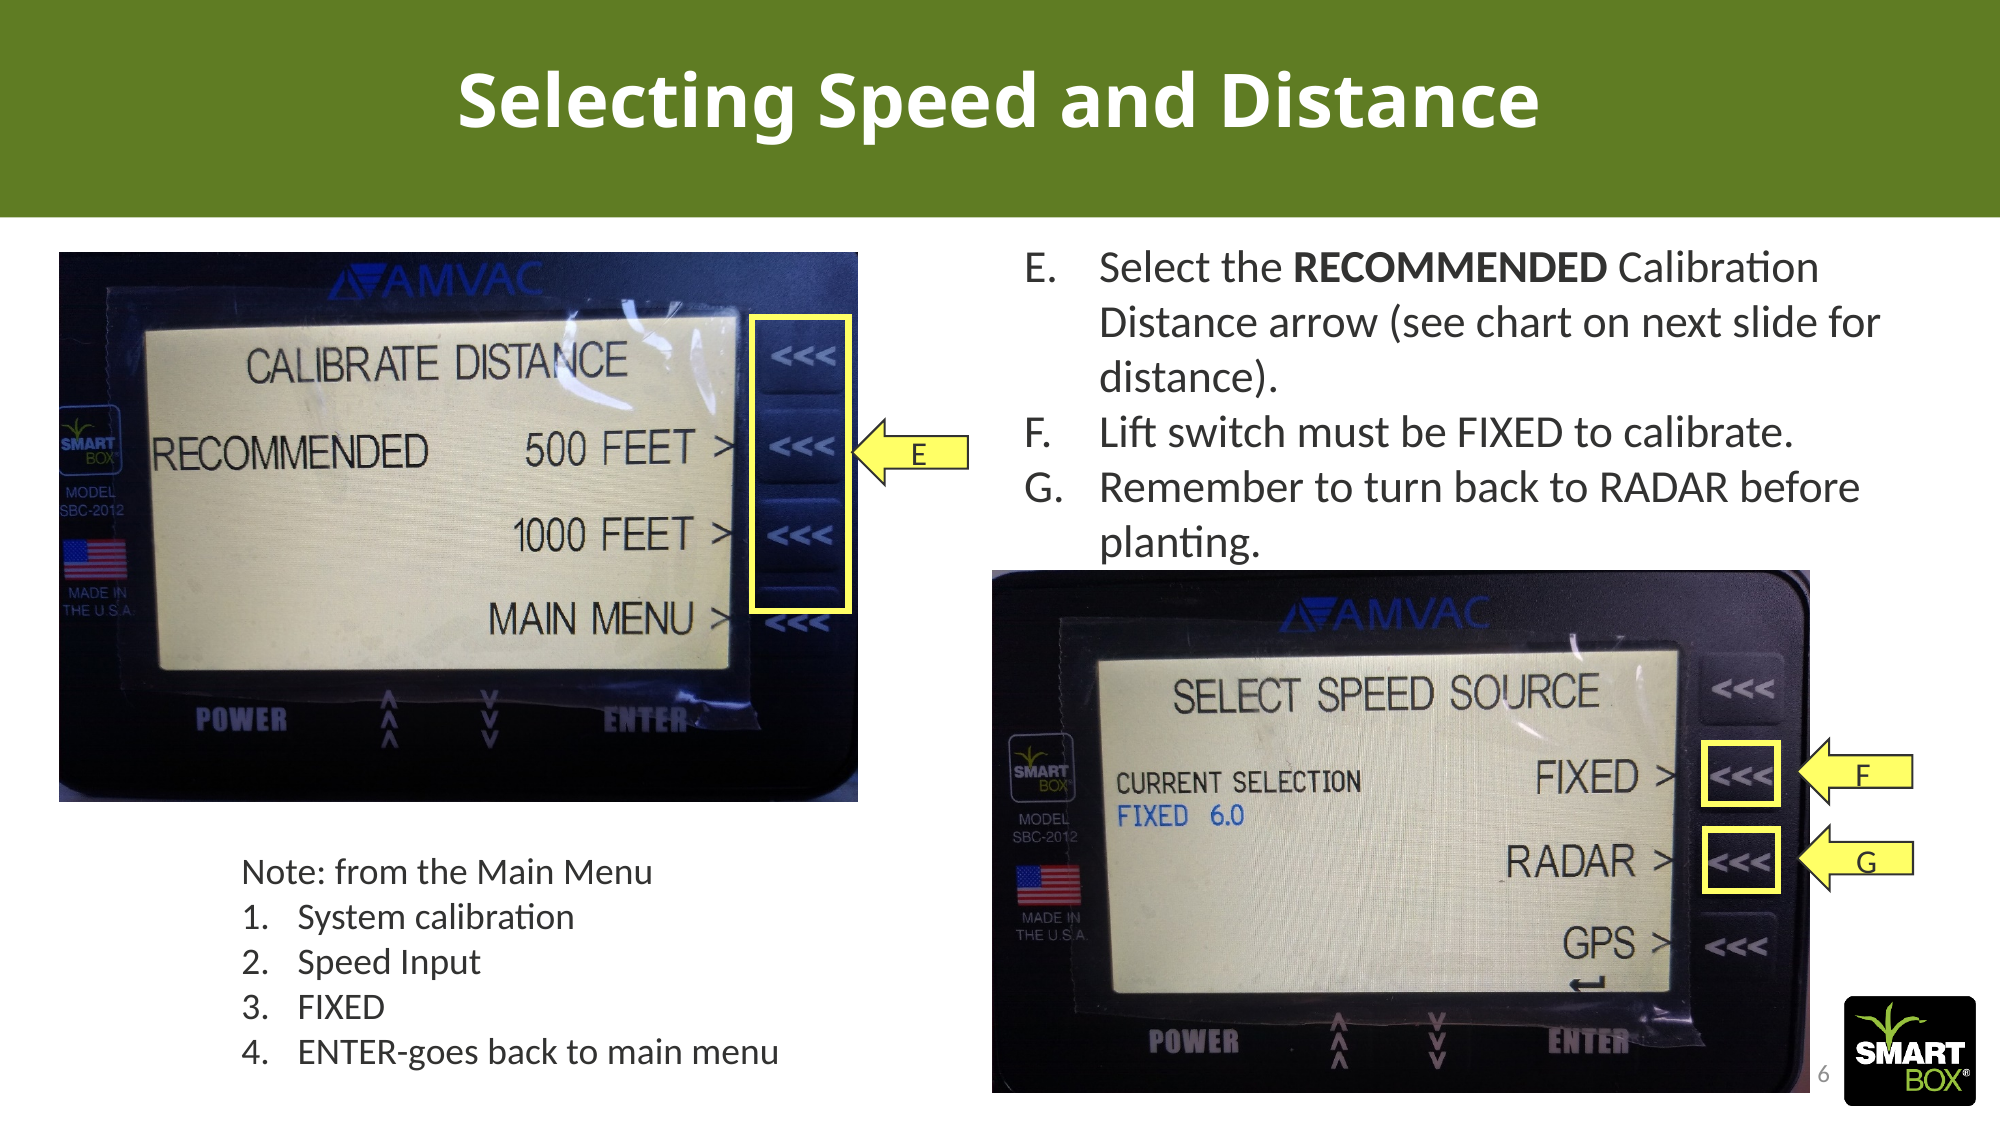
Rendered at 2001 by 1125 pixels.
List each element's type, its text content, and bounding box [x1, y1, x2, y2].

picture [1844, 996, 1976, 1106]
slide_number 6 [1395, 1042, 1846, 1103]
text_box Select the RECOMMENDED Calibration Distance arrow (see chart on next slide for distance). Lift switch must be FIXED to calibrate. Remember to turn back to RADAR before planting. [1009, 229, 1961, 575]
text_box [59, 252, 968, 802]
title Selecting Speed and Distance [0, 0, 2000, 218]
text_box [1704, 738, 1913, 891]
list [992, 570, 1810, 1093]
text_box Note: from the Main Menu System calibration Speed Input FIXED ENTER-goes back to main menu [226, 839, 853, 1080]
